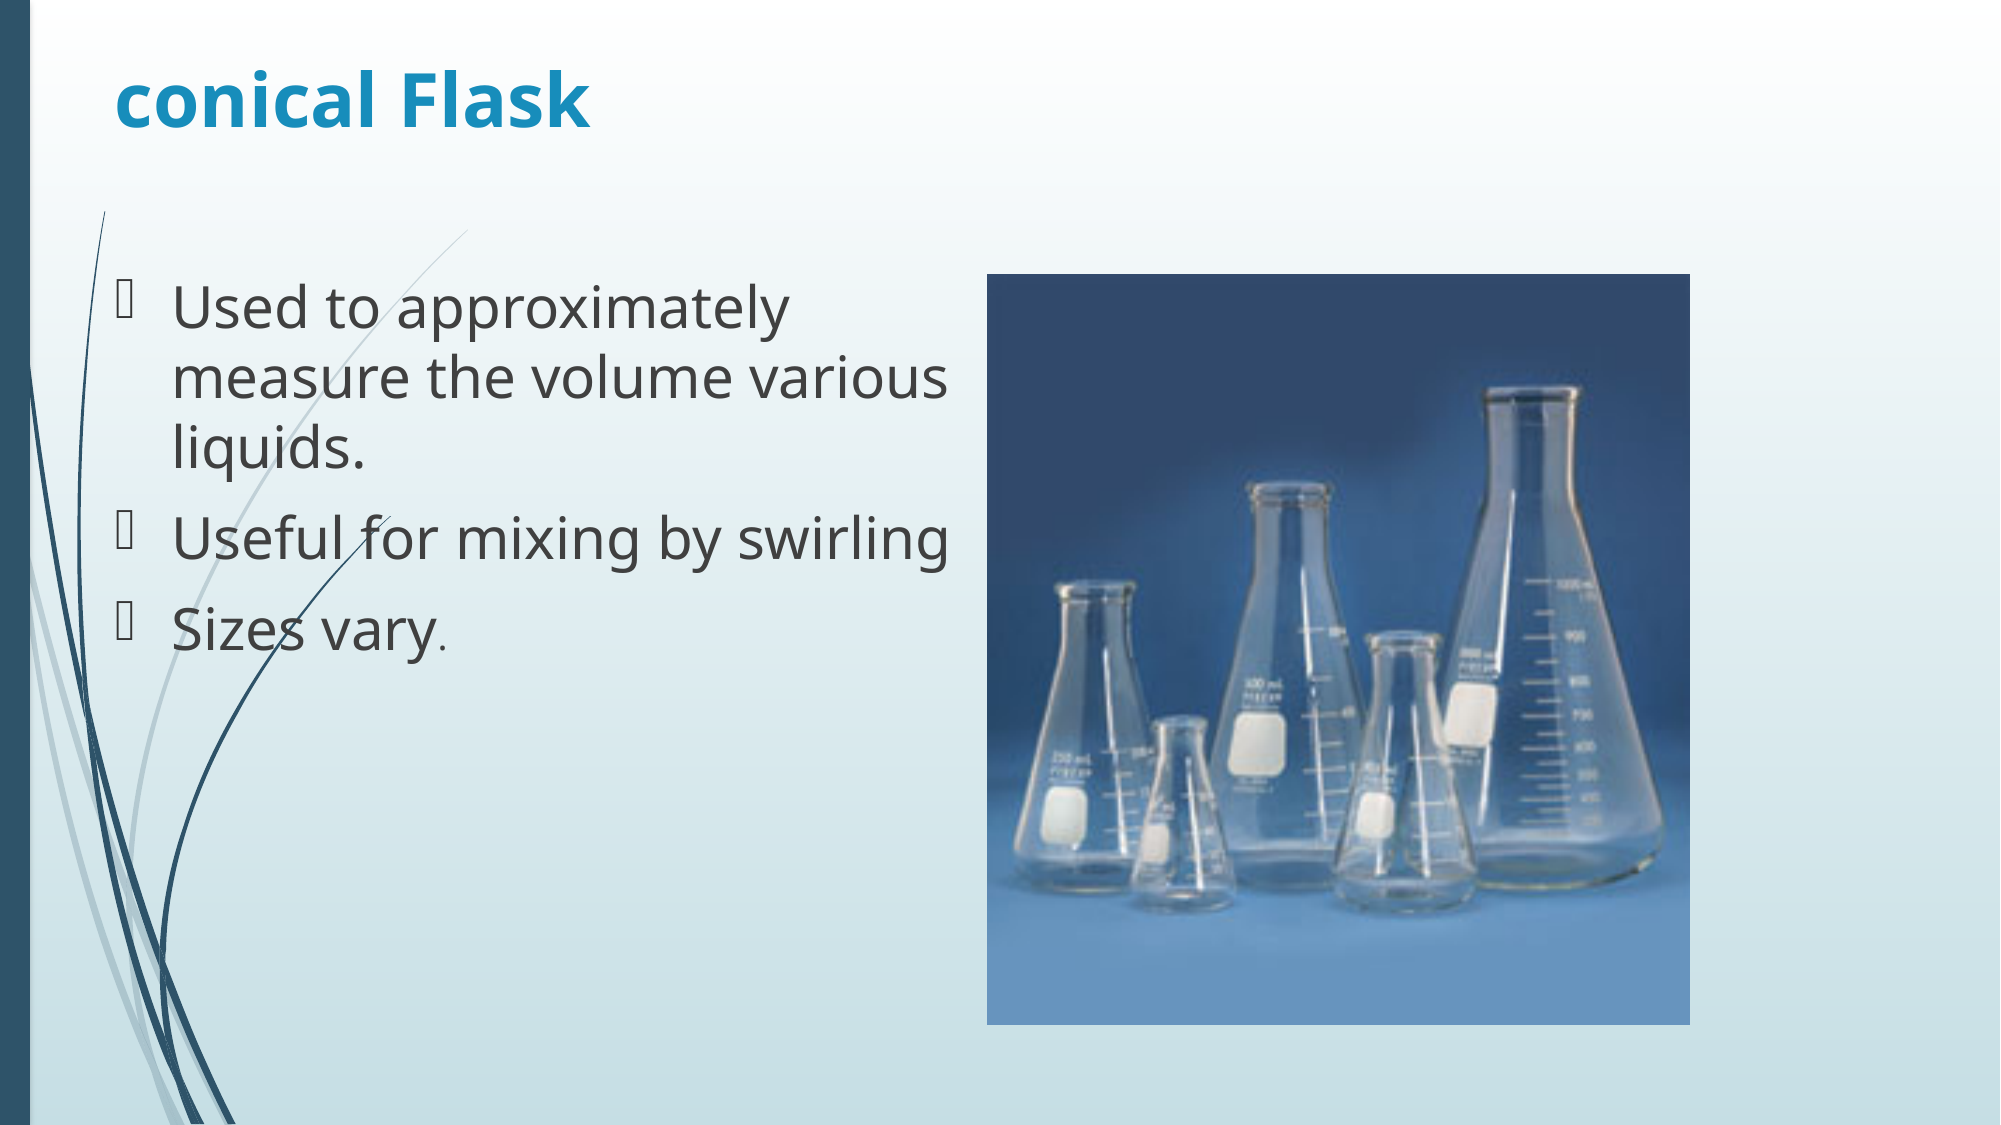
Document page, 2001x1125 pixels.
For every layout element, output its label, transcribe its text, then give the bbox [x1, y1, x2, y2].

title conical Flask [99, 45, 1900, 233]
list Used to approximately measure the volume various liquids. Useful for mixing by swirling Sizes vary. [99, 262, 984, 1005]
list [987, 274, 1690, 1026]
